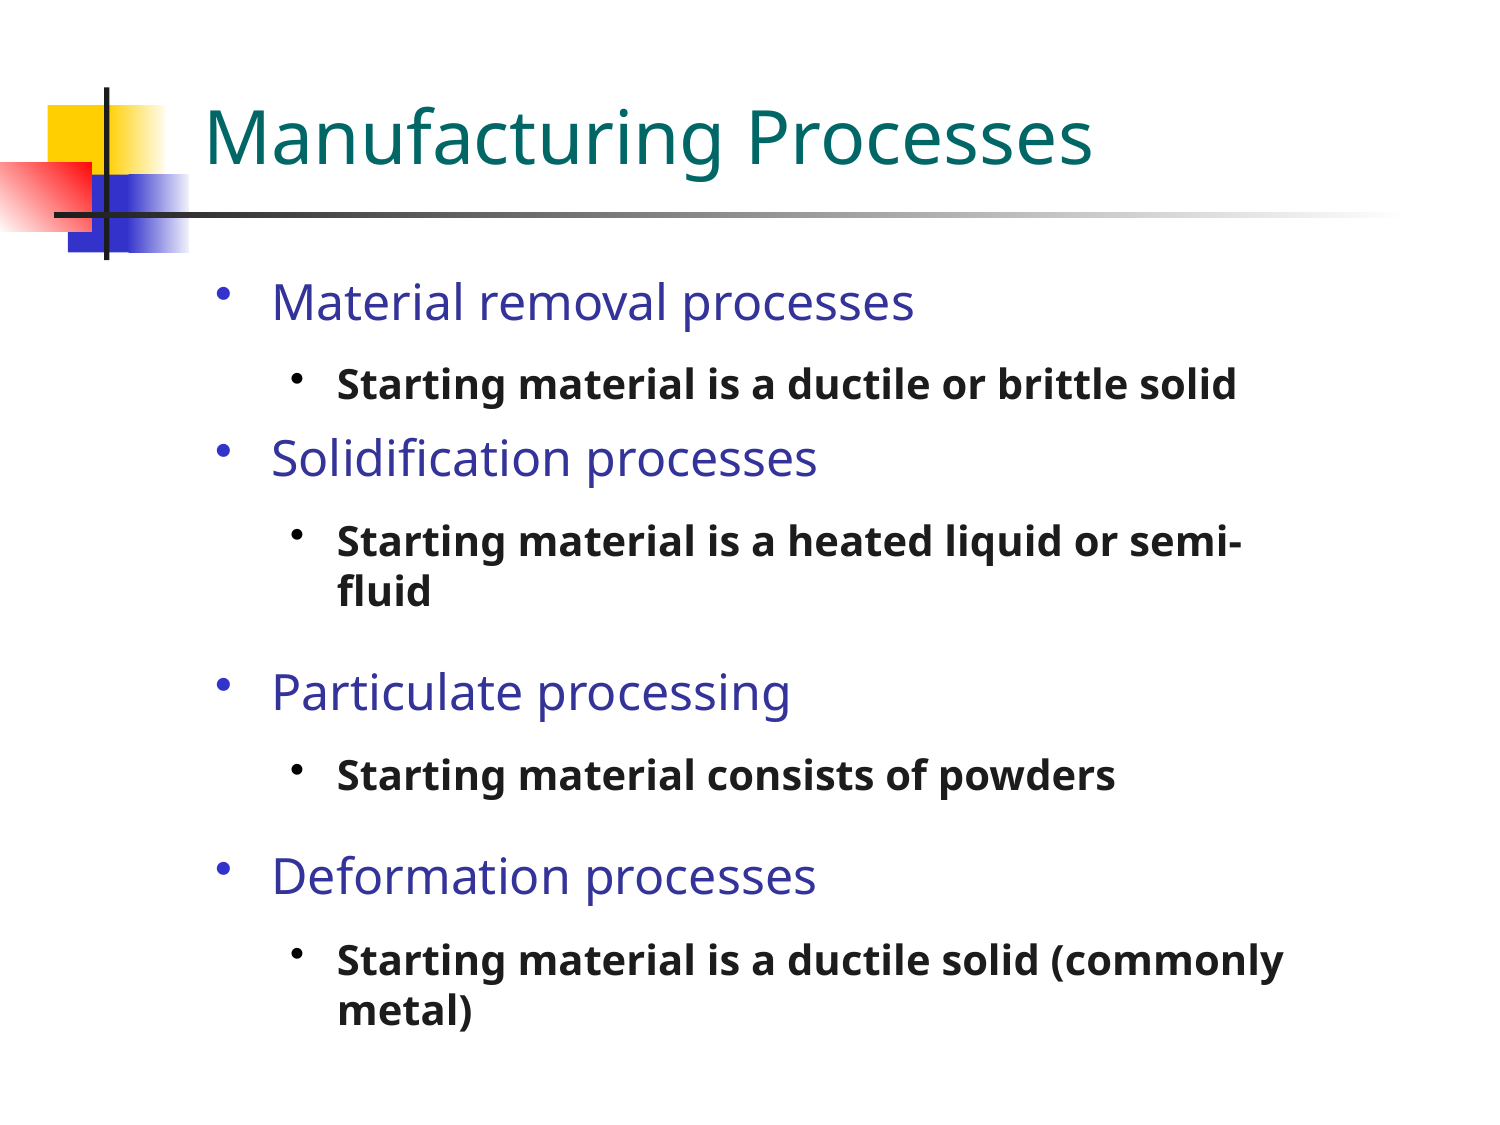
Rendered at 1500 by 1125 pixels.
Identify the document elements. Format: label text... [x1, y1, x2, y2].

list Material removal processes Starting material is a ductile or brittle solid Solidification processes Starting material is a heated liquid or semi-fluid Particulate processing Starting material consists of powders Deformation processes Starting material is a ductile solid (commonly metal) [199, 262, 1338, 1120]
title Manufacturing Processes [188, 34, 1468, 188]
